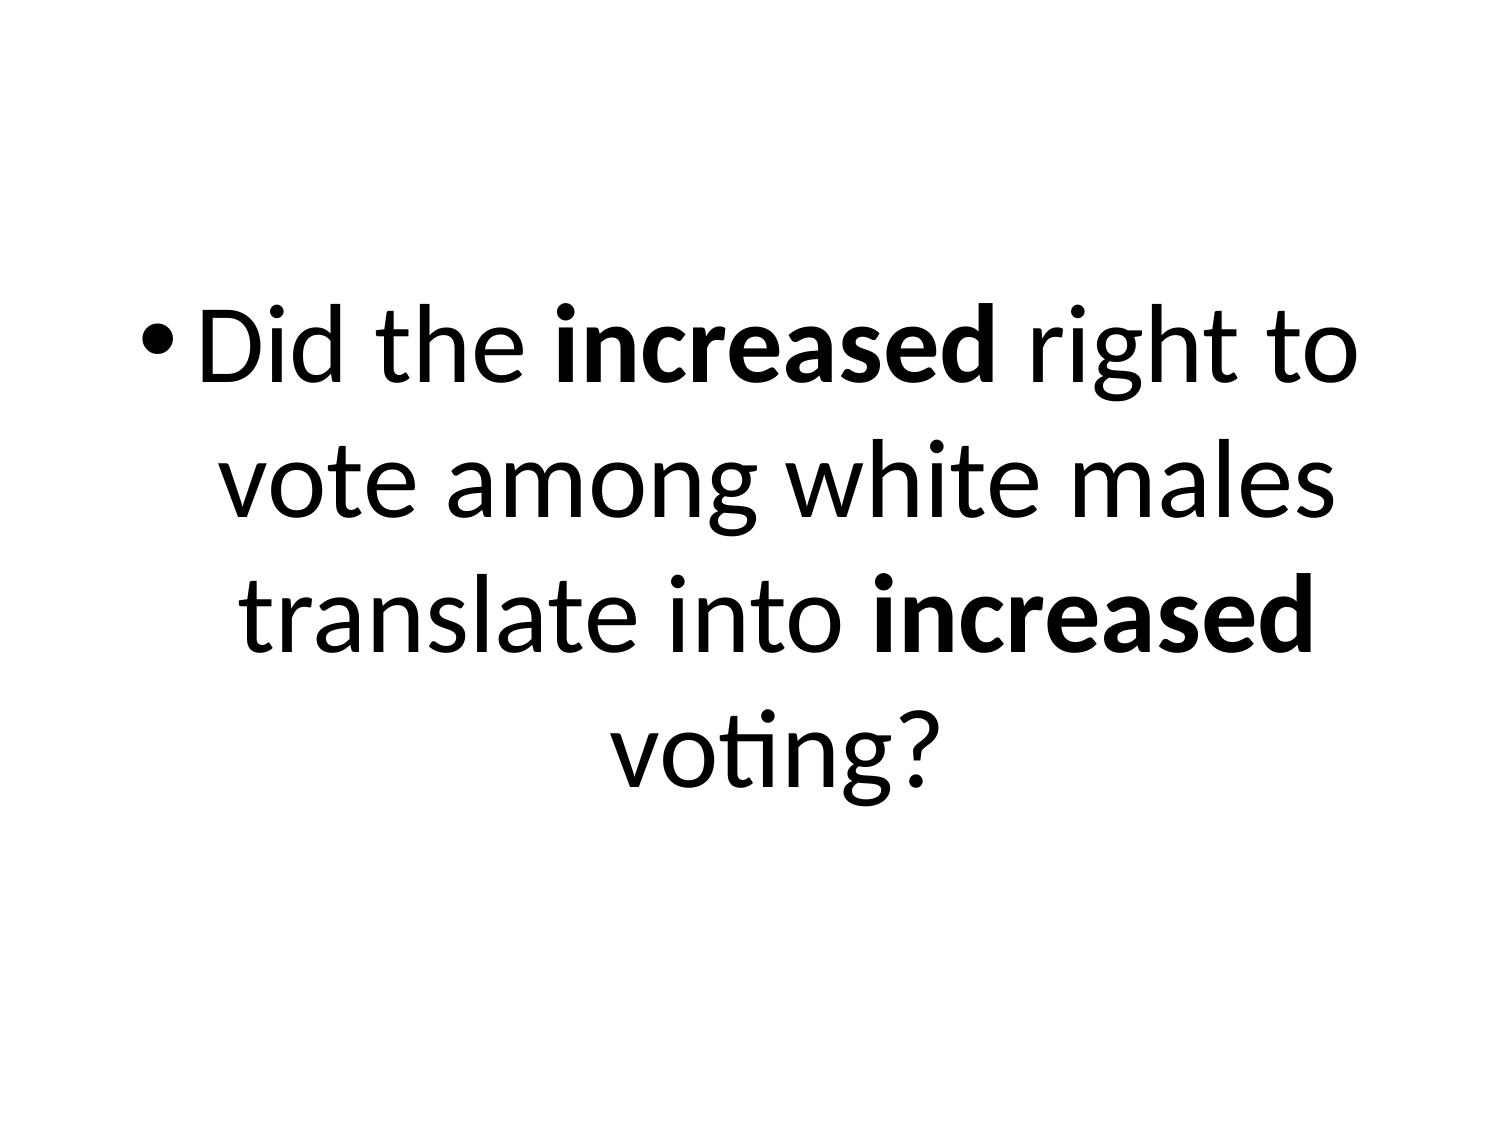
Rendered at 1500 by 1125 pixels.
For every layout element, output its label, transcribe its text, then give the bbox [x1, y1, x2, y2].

list Did the increased right to vote among white males translate into increased voting? [75, 262, 1425, 1005]
